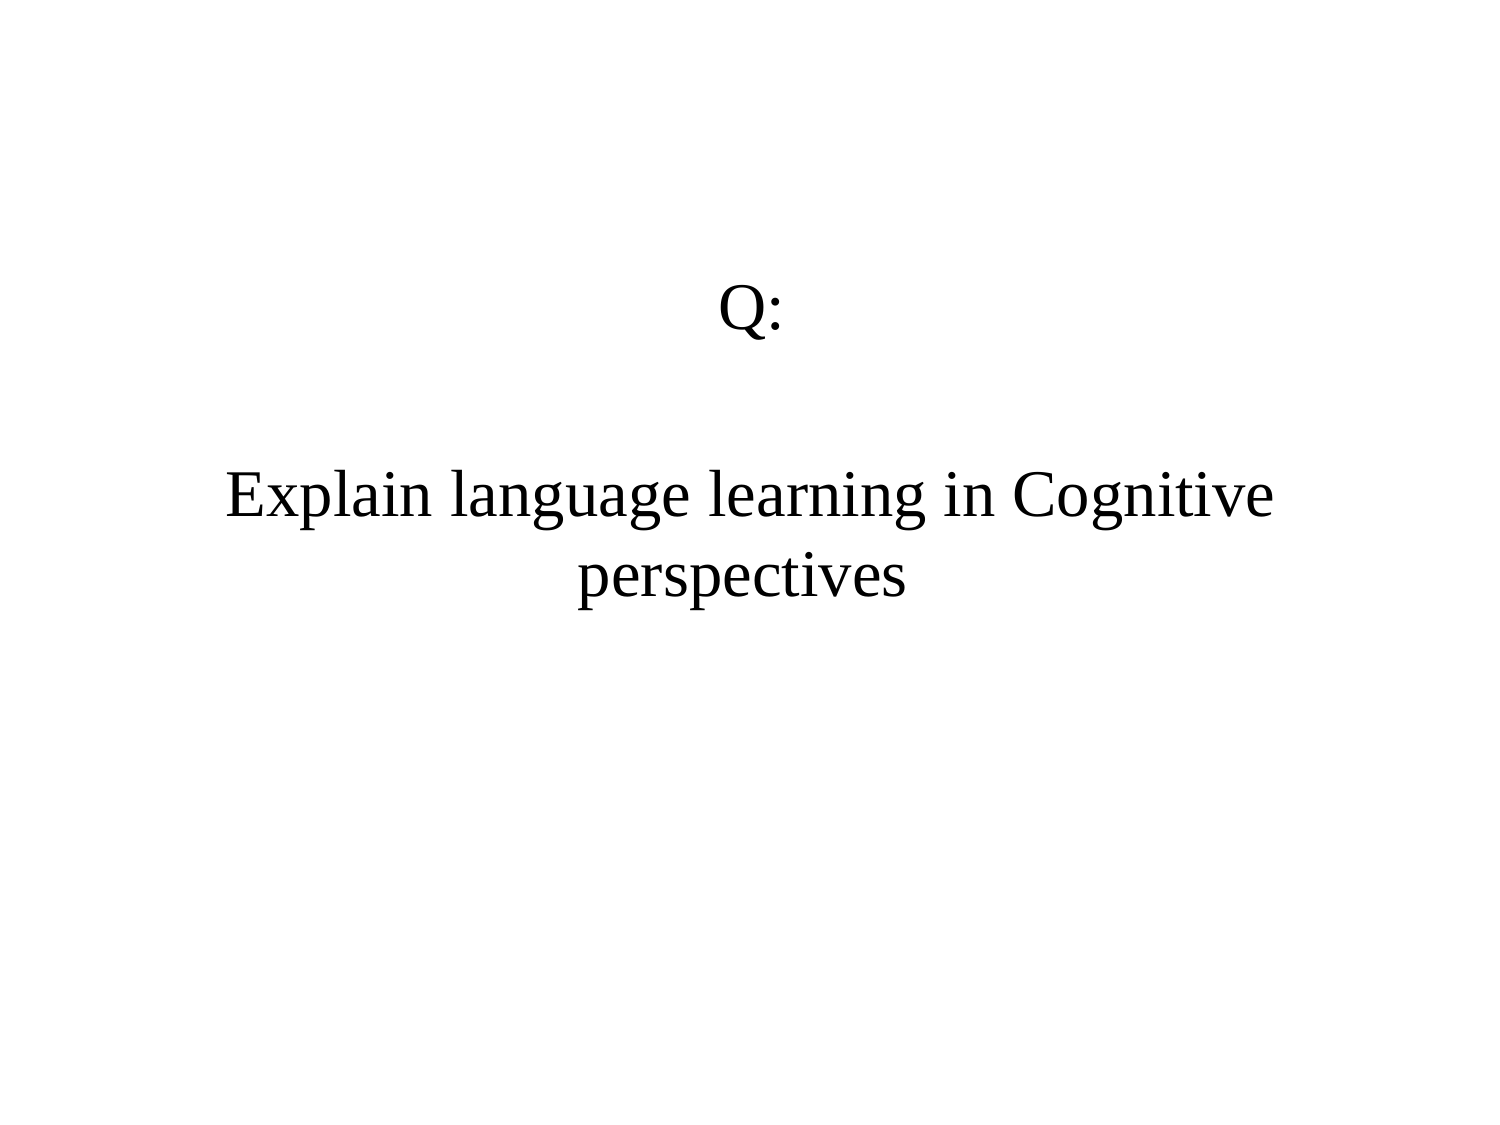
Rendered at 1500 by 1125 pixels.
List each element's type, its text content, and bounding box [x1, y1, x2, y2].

list Q: Explain language learning in Cognitive perspectives [76, 255, 1427, 828]
